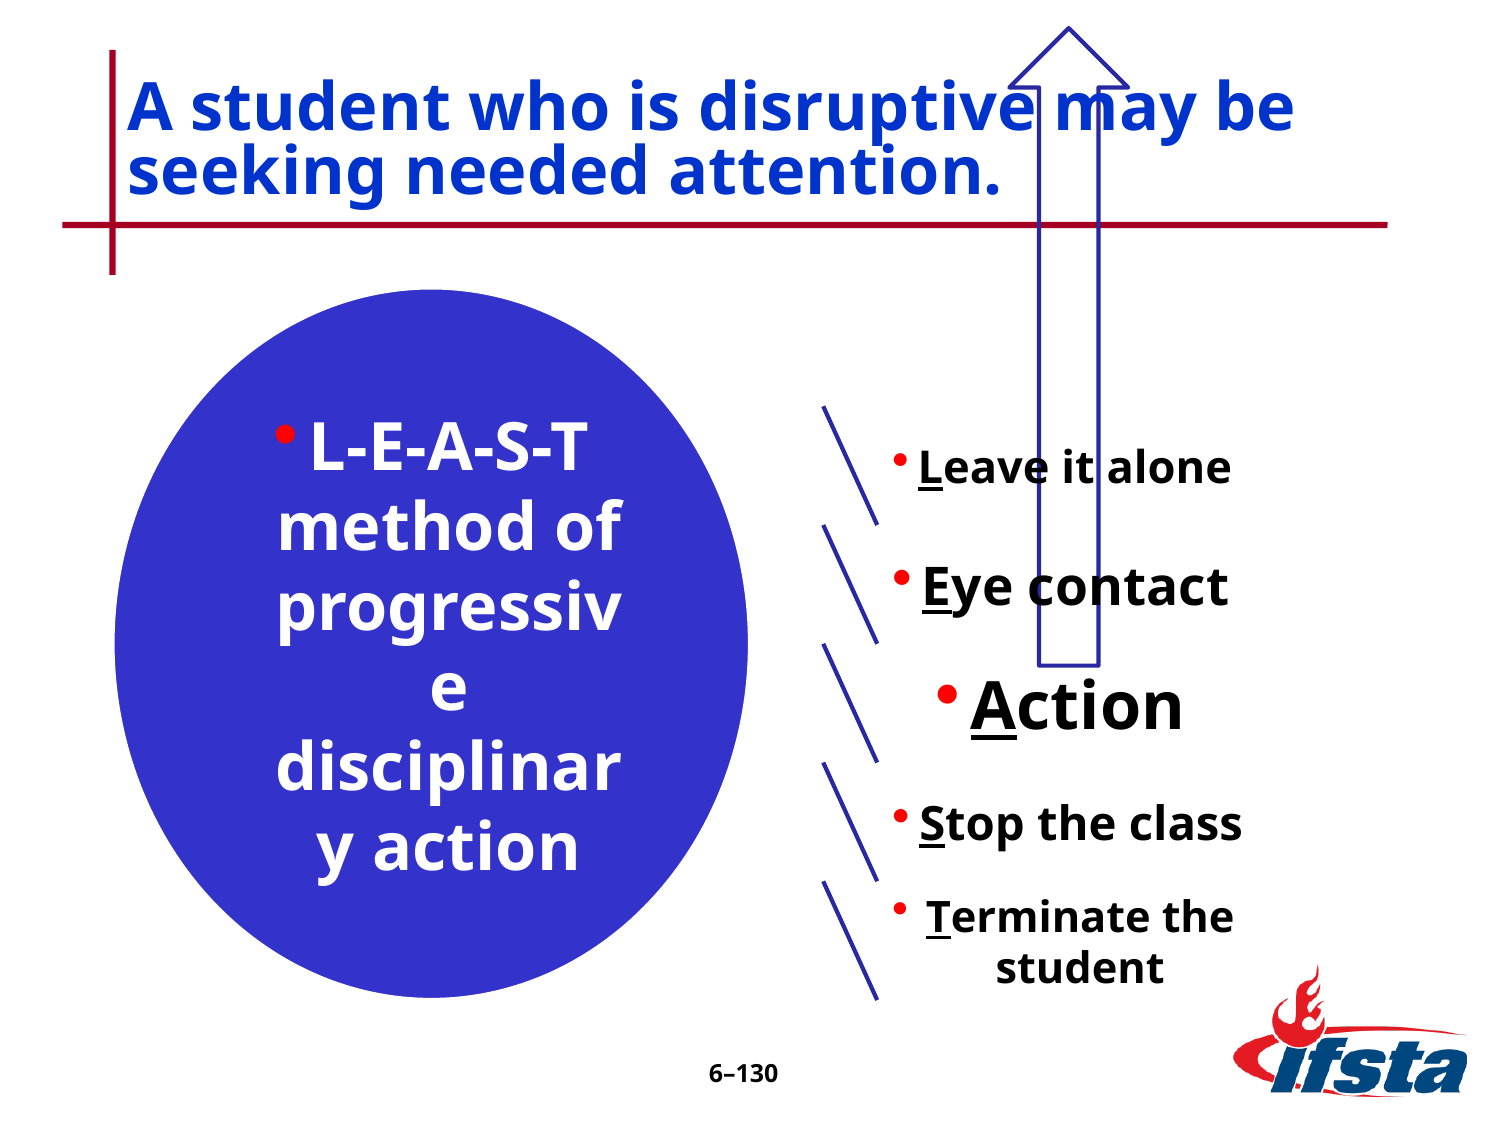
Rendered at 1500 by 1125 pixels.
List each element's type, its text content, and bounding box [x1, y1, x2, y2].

picture [1233, 964, 1467, 1097]
slide_number 6–129 [587, 1049, 901, 1125]
title A student who is disruptive may be seeking needed attention. [112, 50, 1388, 238]
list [112, 287, 1388, 1001]
